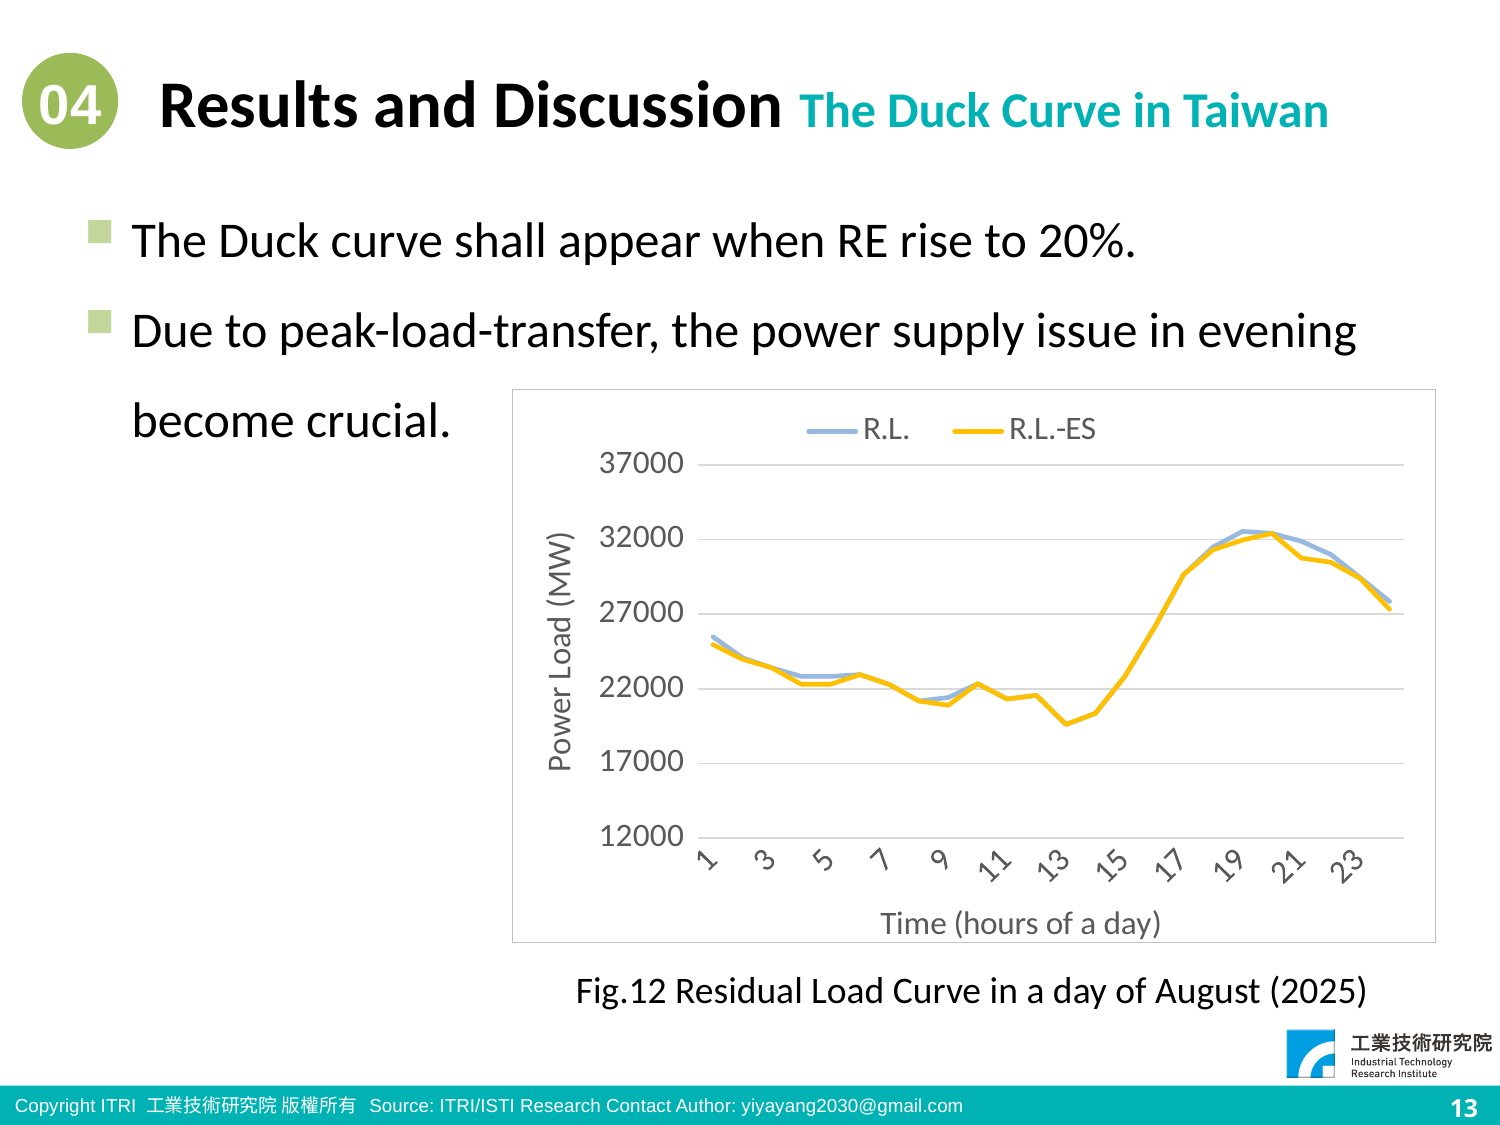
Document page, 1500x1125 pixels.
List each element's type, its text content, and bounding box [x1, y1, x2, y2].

text_box The Duck curve shall appear when RE rise to 20%. Due to peak-load-transfer, the power supply issue in evening become crucial. [69, 169, 1436, 455]
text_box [10, 52, 130, 150]
text_box Results and Discussion The Duck Curve in Taiwan [146, 53, 1392, 148]
text_box Copyright ITRI 工業技術研究院 版權所有 Source: ITRI/ISTI Research Contact Author: yiyayang2030@gmail.com [0, 1086, 1272, 1124]
text_box Fig.12 Residual Load Curve in a day of August (2025) [442, 958, 1465, 1019]
chart [512, 388, 1436, 953]
